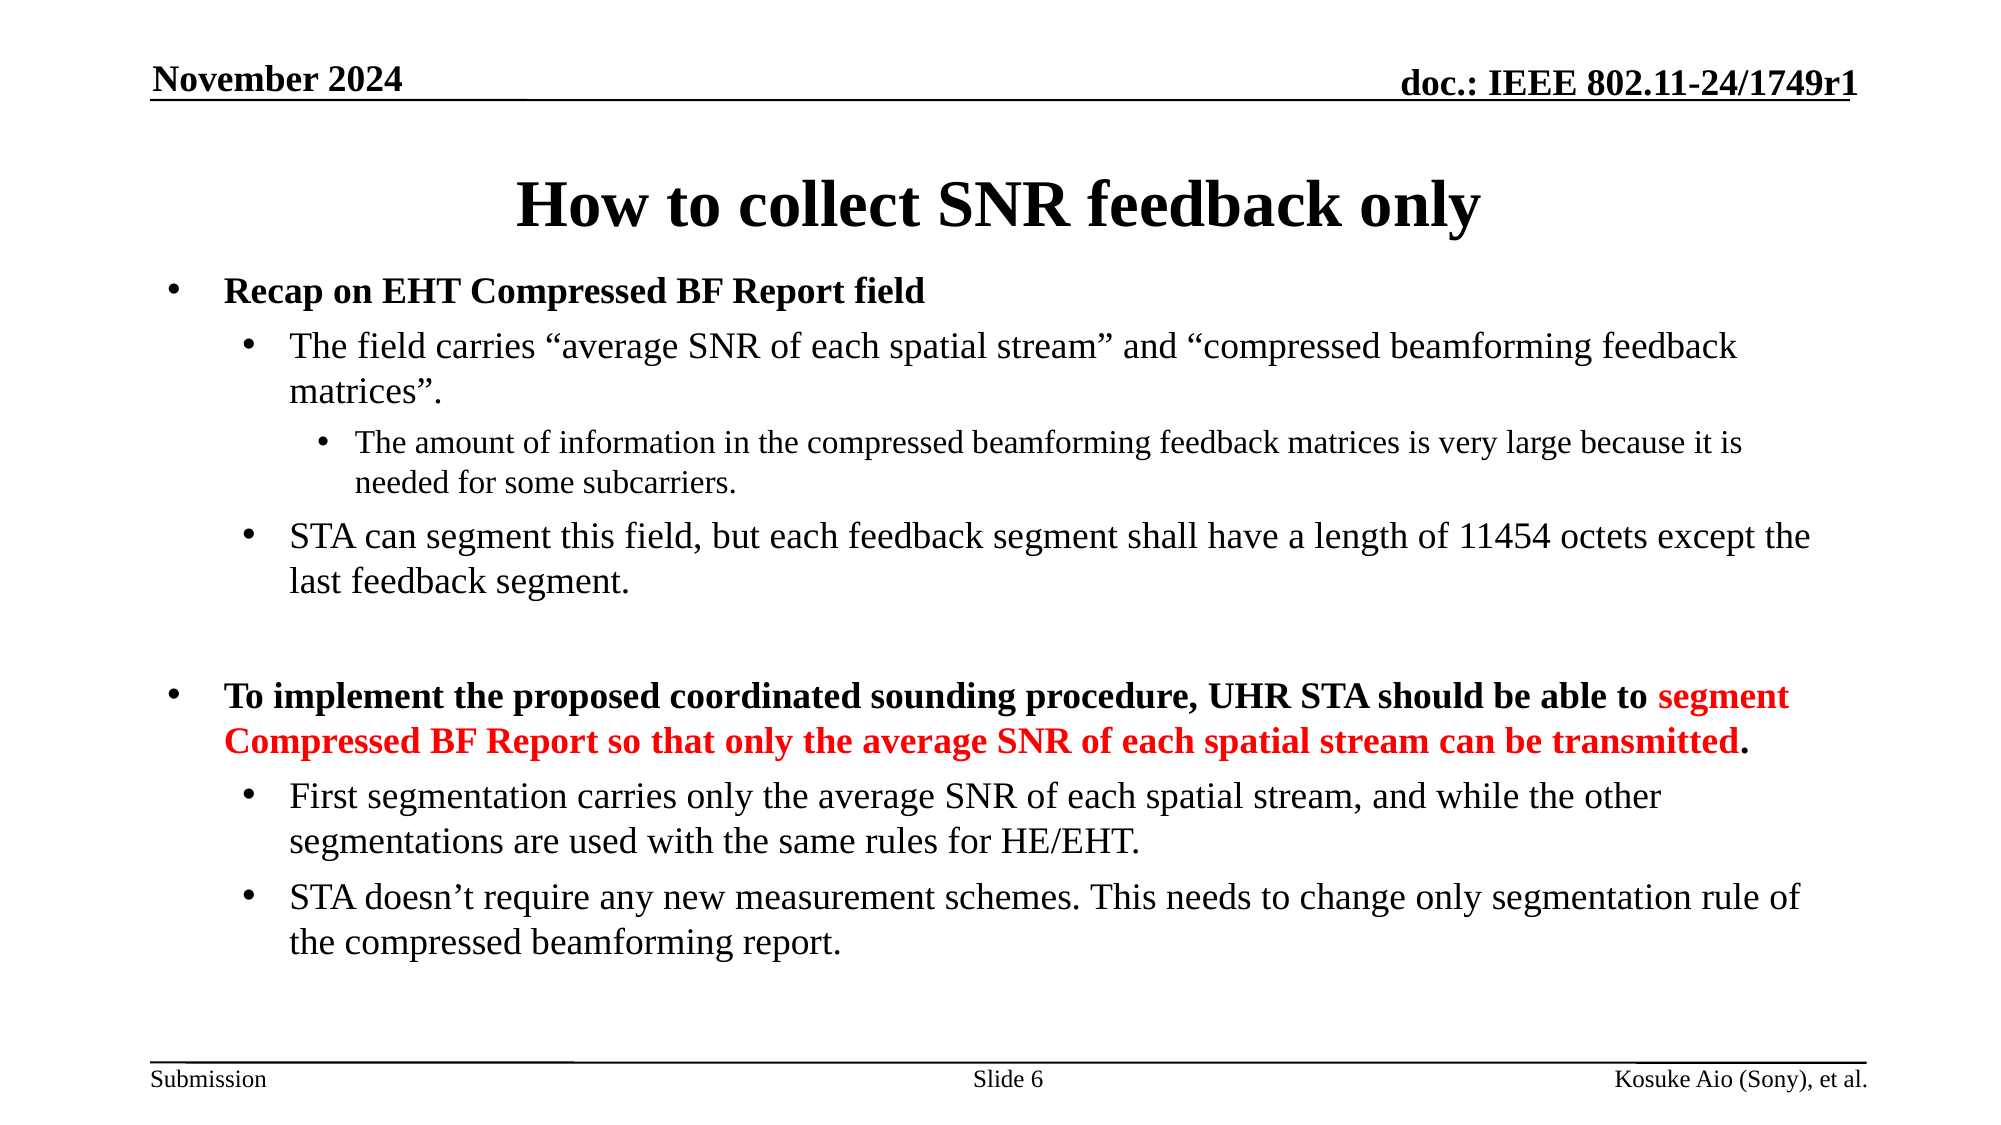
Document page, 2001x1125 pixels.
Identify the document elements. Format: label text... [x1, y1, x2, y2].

footer Kosuke Aio (Sony), et al. [1171, 1061, 1869, 1093]
slide_number Slide 6 [950, 1061, 1067, 1123]
text_box Recap on EHT Compressed BF Report field The field carries “average SNR of each spatial stream” and “compressed beamforming feedback matrices”. The amount of information in the compressed beamforming feedback matrices is very large because it is needed for some subcarriers. STA can segment this field, but each feedback segment shall have a length of 11454 octets except the last feedback segment. To implement the proposed coordinated sounding procedure, UHR STA should be able to segment Compressed BF Report so that only the average SNR of each spatial stream can be transmitted. First segmentation carries only the average SNR of each spatial stream, and while the other segmentations are used with the same rules for HE/EHT. STA doesn’t require any new measurement schemes. This needs to change only segmentation rule of the compressed beamforming report. [152, 258, 1850, 1025]
title How to collect SNR feedback only [149, 112, 1850, 288]
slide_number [152, 54, 563, 100]
